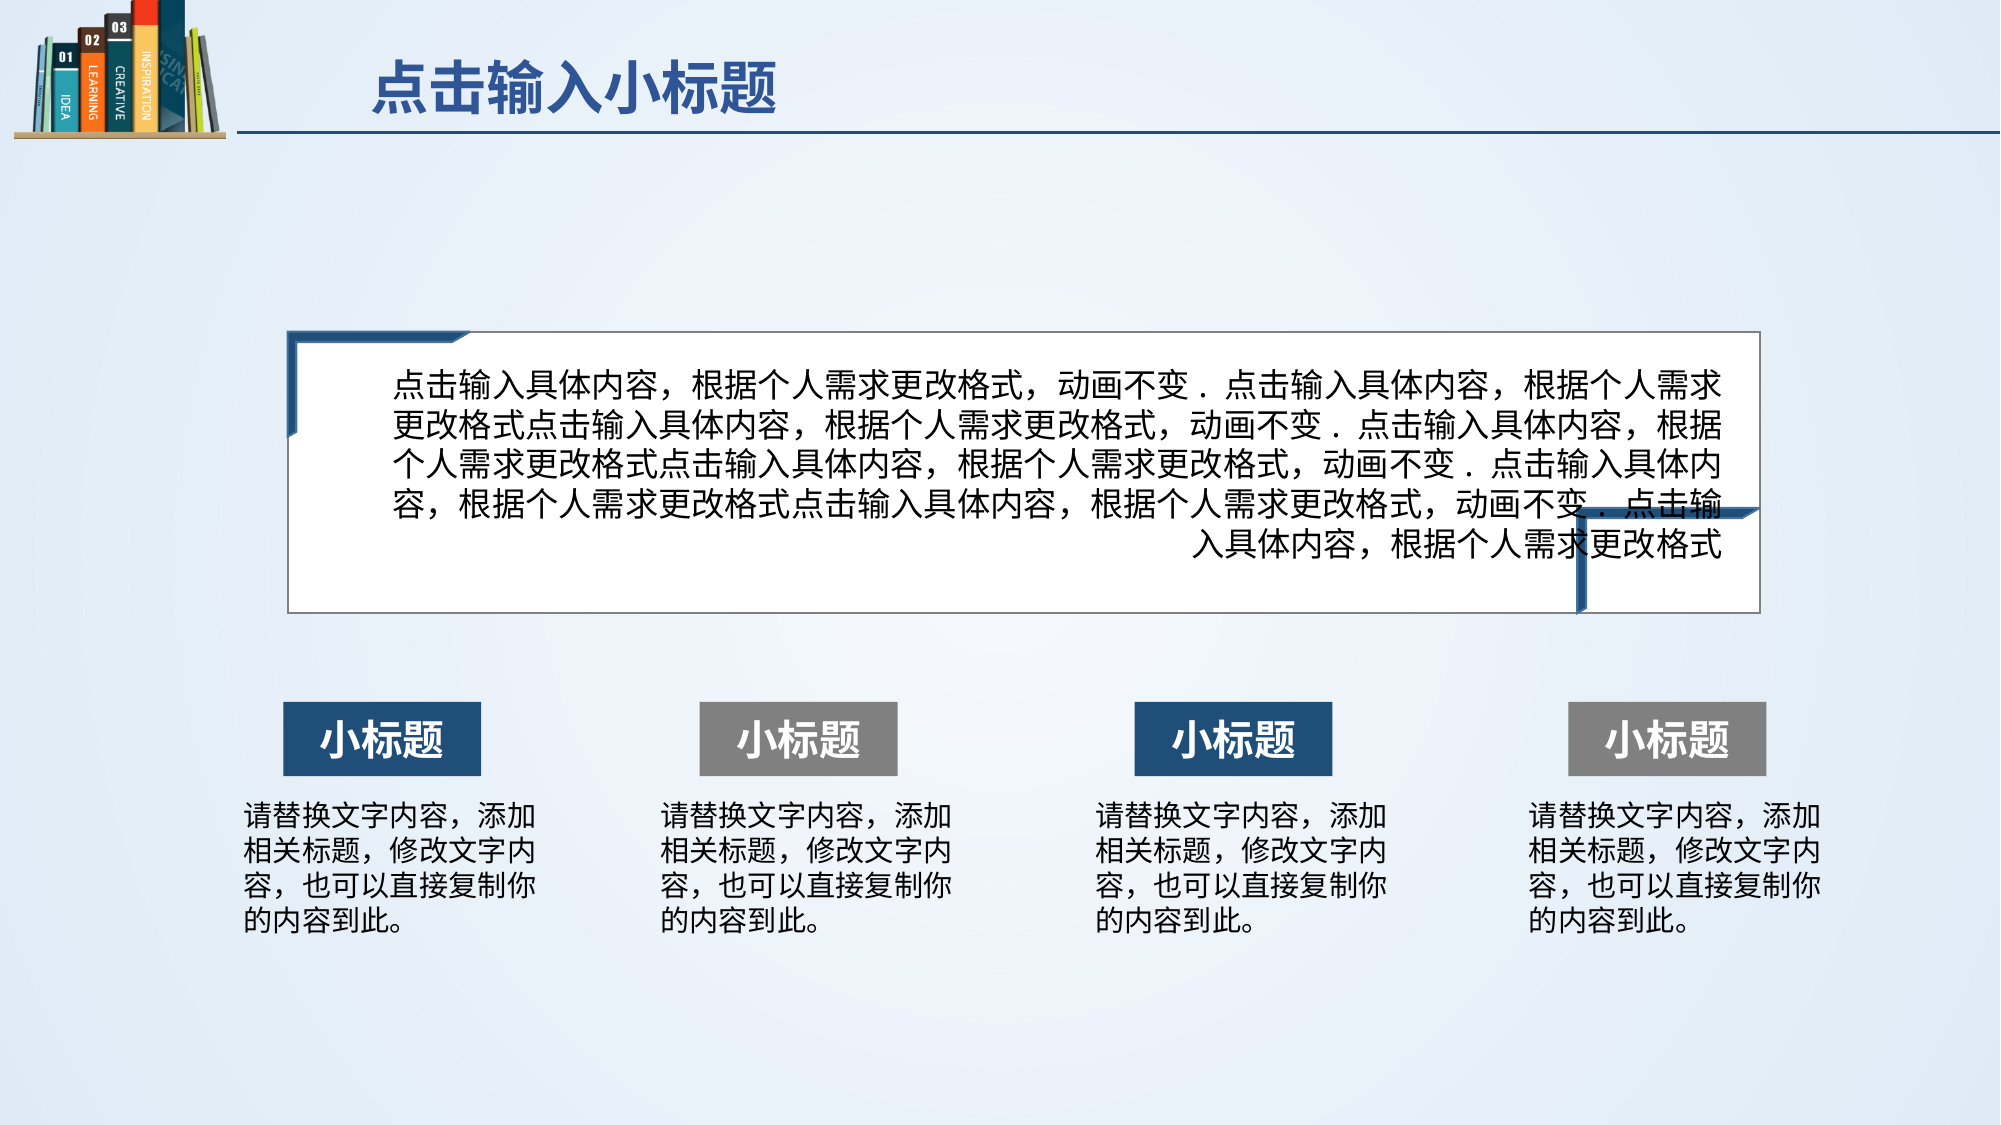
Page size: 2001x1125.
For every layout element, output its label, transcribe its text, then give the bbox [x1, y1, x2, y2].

picture [169, 59, 175, 67]
text_box 小标题 [699, 701, 899, 777]
text_box 小标题 [1567, 701, 1767, 777]
text_box 请替换文字内容，添加相关标题，修改文字内容，也可以直接复制你的内容到此。 [1080, 789, 1431, 945]
text_box 点击输入小标题 [355, 43, 812, 129]
text_box 请替换文字内容，添加相关标题，修改文字内容，也可以直接复制你的内容到此。 [229, 789, 564, 945]
text_box 小标题 [282, 701, 482, 777]
text_box 请替换文字内容，添加相关标题，修改文字内容，也可以直接复制你的内容到此。 [1514, 789, 1865, 945]
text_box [287, 331, 1760, 614]
text_box 小标题 [1134, 701, 1333, 777]
text_box 请替换文字内容，添加相关标题，修改文字内容，也可以直接复制你的内容到此。 [645, 789, 997, 945]
picture [14, 0, 226, 139]
